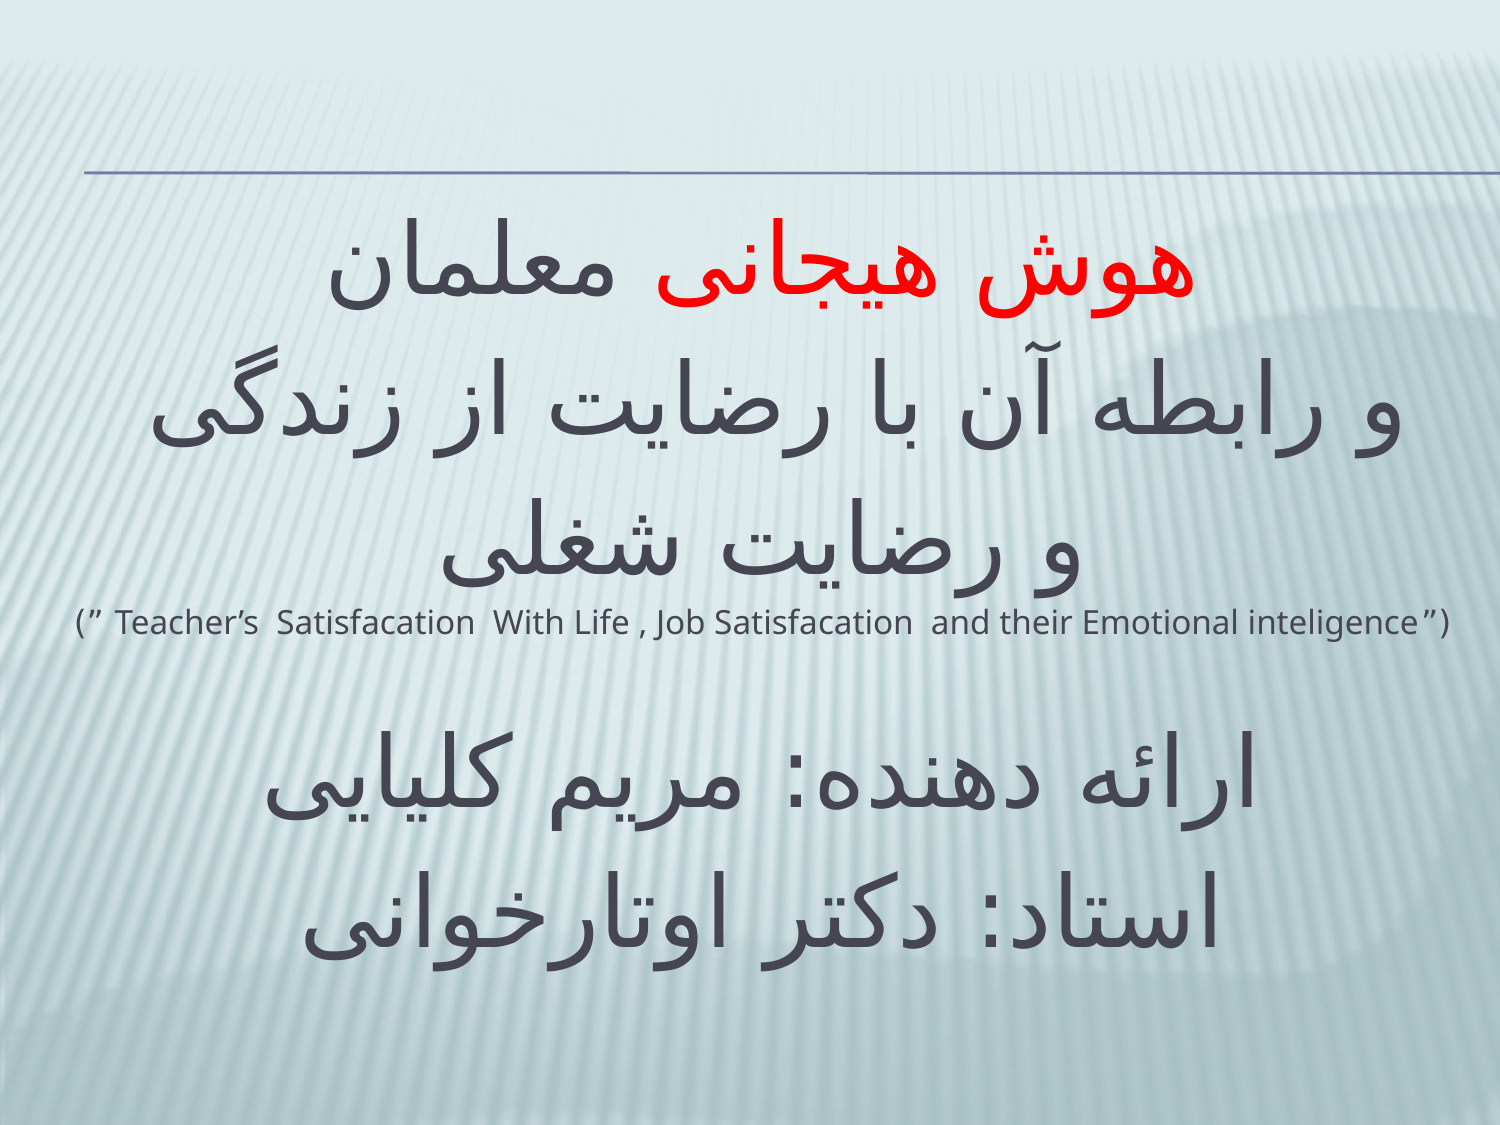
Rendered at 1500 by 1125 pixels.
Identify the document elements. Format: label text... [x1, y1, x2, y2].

list هوش هیجانی معلمان و رابطه آن با رضایت از زندگی و رضایت شغلی (”Teacher’s Satisfacation With Life , Job Satisfacation and their Emotional inteligence ”) ارائه دهنده: مریم کلیایی استاد: دکتر اوتارخوانی [50, 187, 1475, 998]
